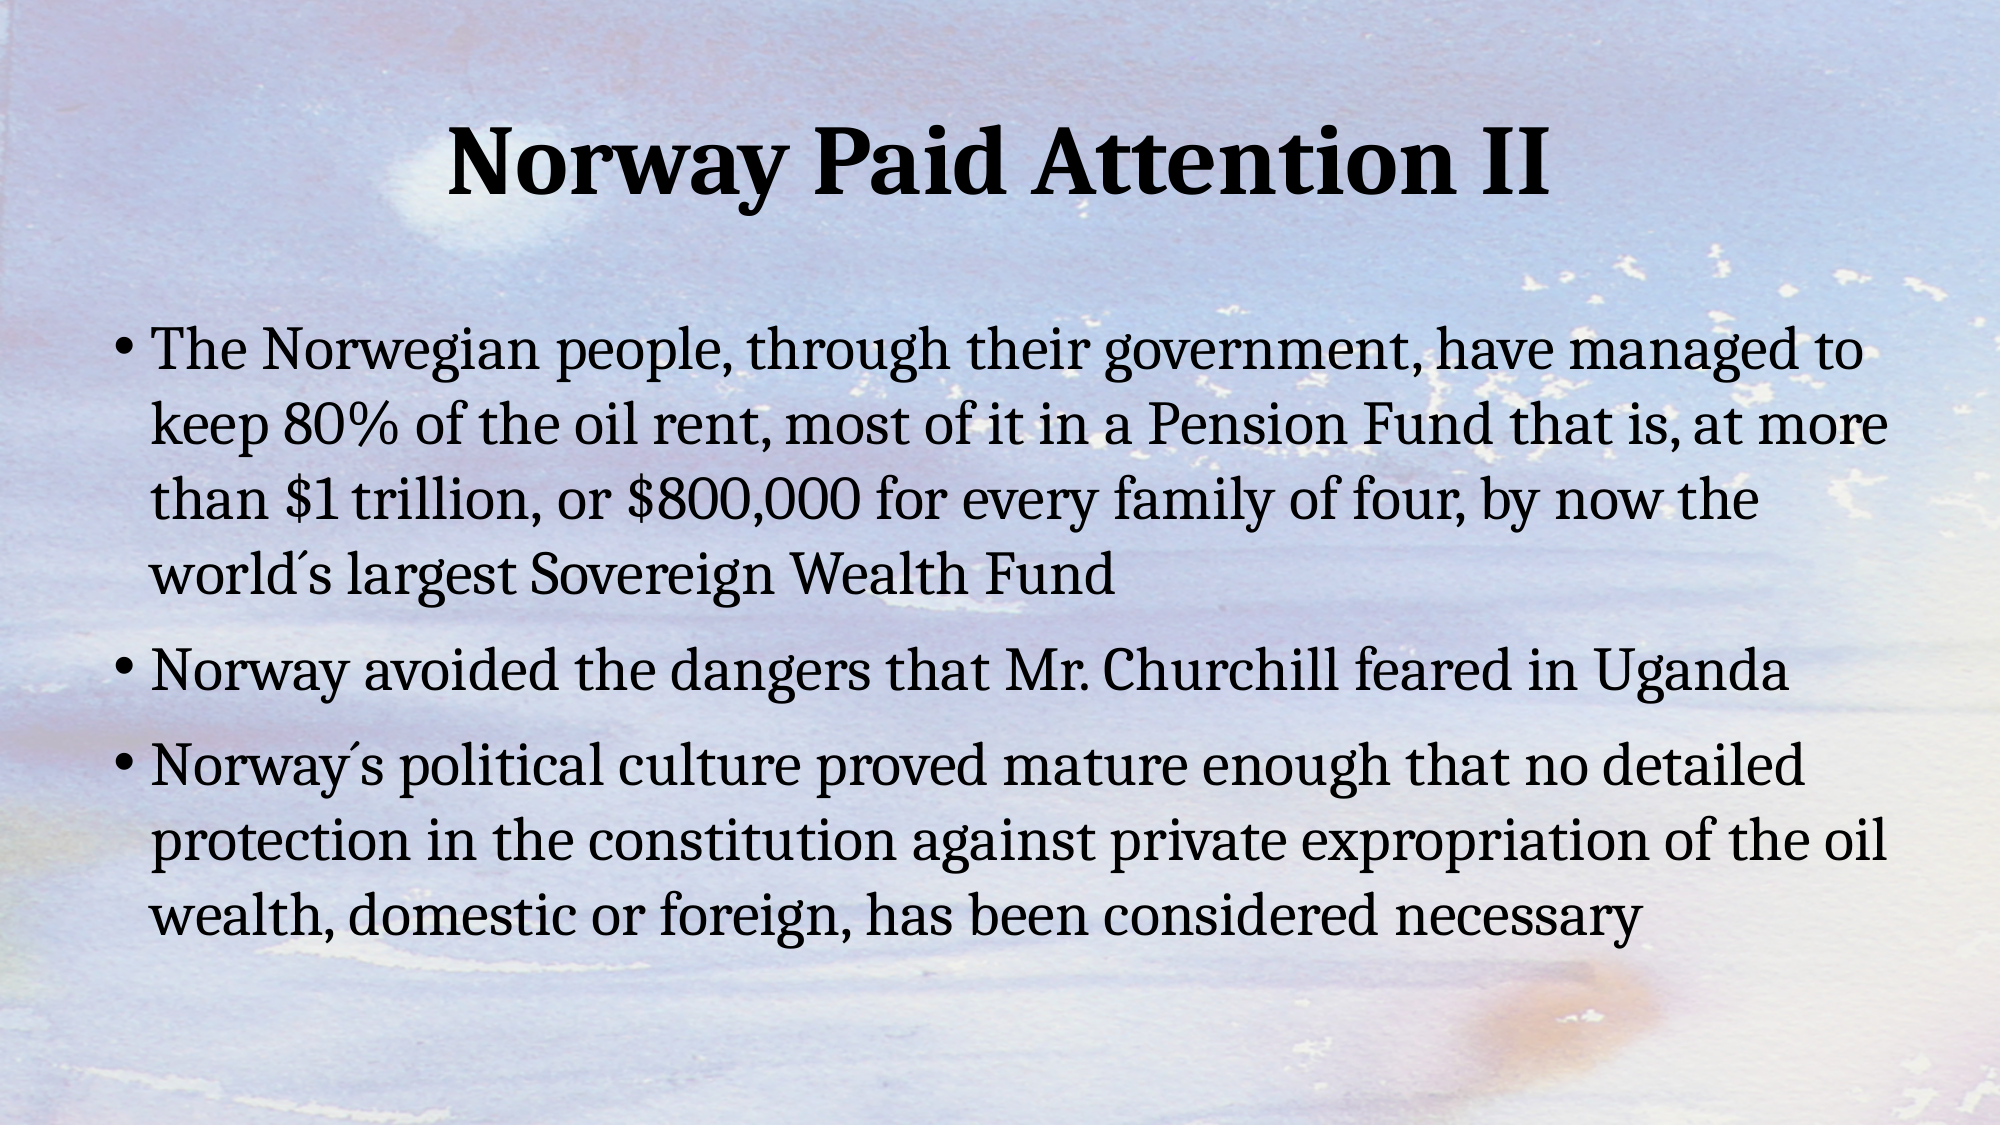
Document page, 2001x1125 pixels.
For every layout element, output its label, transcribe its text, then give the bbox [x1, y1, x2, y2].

title Norway Paid Attention II [137, 53, 1863, 272]
list The Norwegian people, through their government, have managed to keep 80% of the oil rent, most of it in a Pension Fund that is, at more than $1 trillion, or $800,000 for every family of four, by now the world´s largest Sovereign Wealth Fund Norway avoided the dangers that Mr. Churchill feared in Uganda Norway´s political culture proved mature enough that no detailed protection in the constitution against private expropriation of the oil wealth, domestic or foreign, has been considered necessary [98, 299, 1927, 1079]
